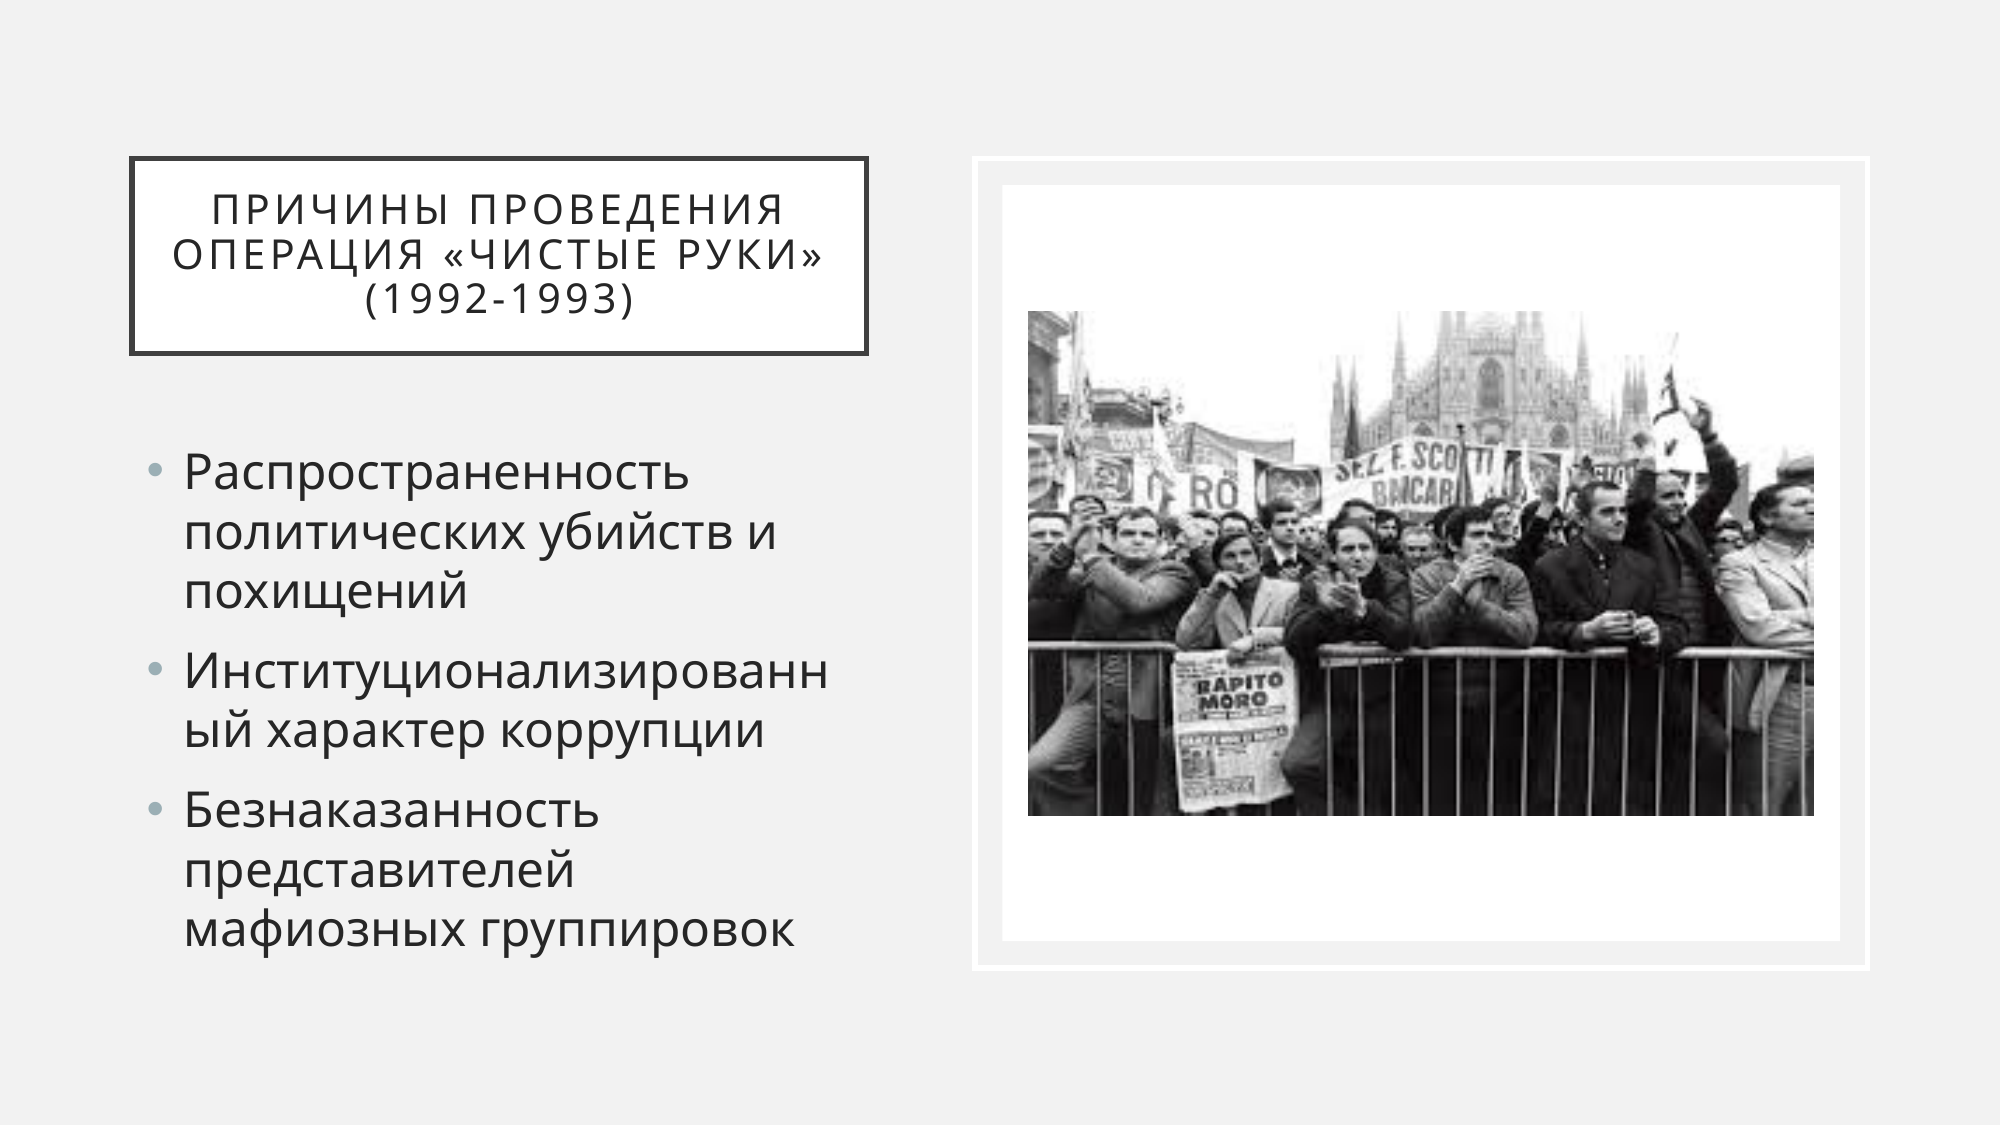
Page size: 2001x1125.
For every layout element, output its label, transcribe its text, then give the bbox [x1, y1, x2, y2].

picture [1028, 311, 1814, 816]
text_box [974, 157, 1868, 969]
title Причины проведения Операция «Чистые Руки» (1992-1993) [129, 156, 869, 356]
text_box [1001, 184, 1841, 942]
list Распространенность политических убийств и похищений Институционализированный характер коррупции Безнаказанность представителей мафиозных группировок [131, 432, 869, 968]
